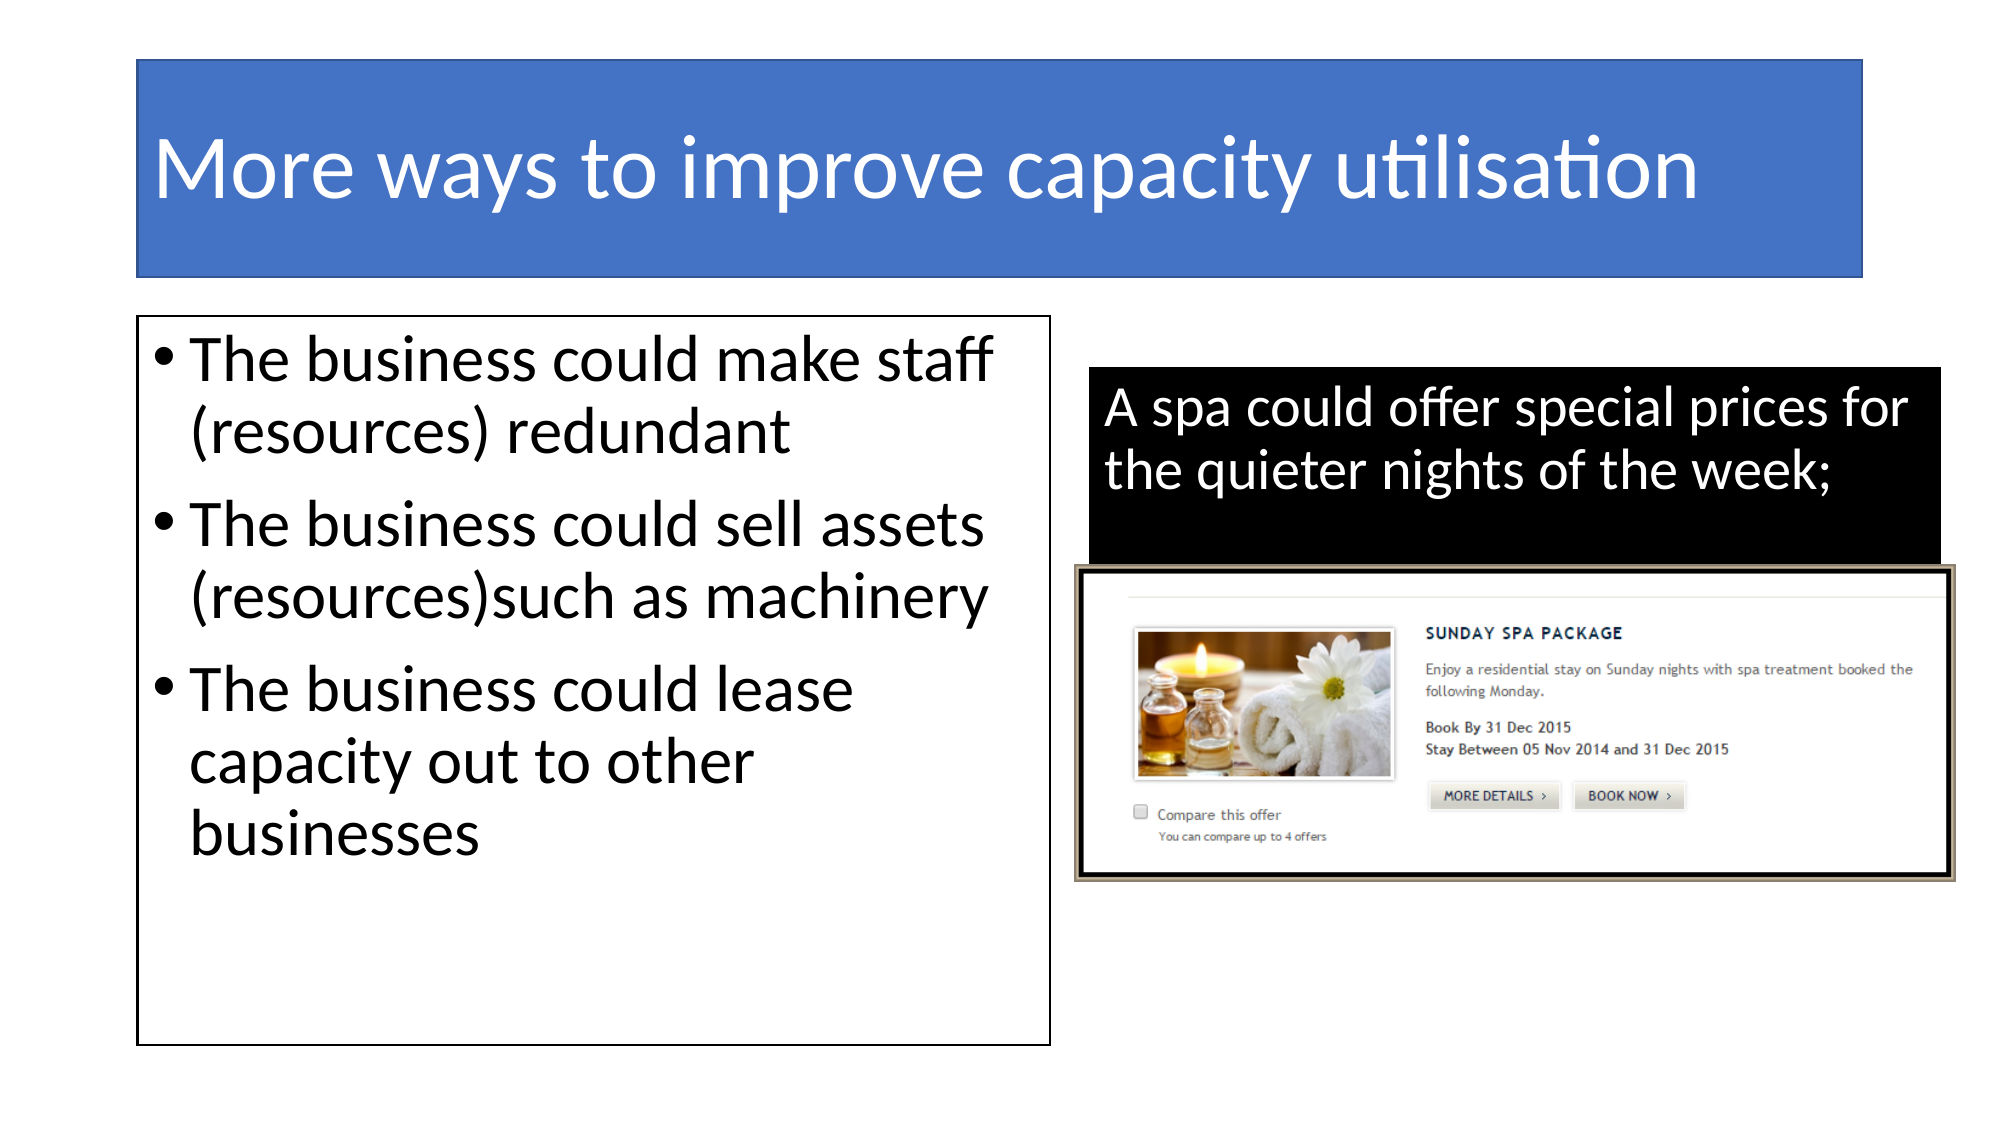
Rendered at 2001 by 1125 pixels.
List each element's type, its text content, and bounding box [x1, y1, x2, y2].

list The business could make staff (resources) redundant The business could sell assets (resources)such as machinery The business could lease capacity out to other businesses [136, 315, 1051, 1046]
picture [1074, 564, 1956, 882]
list A spa could offer special prices for the quieter nights of the week; [1089, 367, 1941, 564]
title More ways to improve capacity utilisation [136, 59, 1863, 278]
